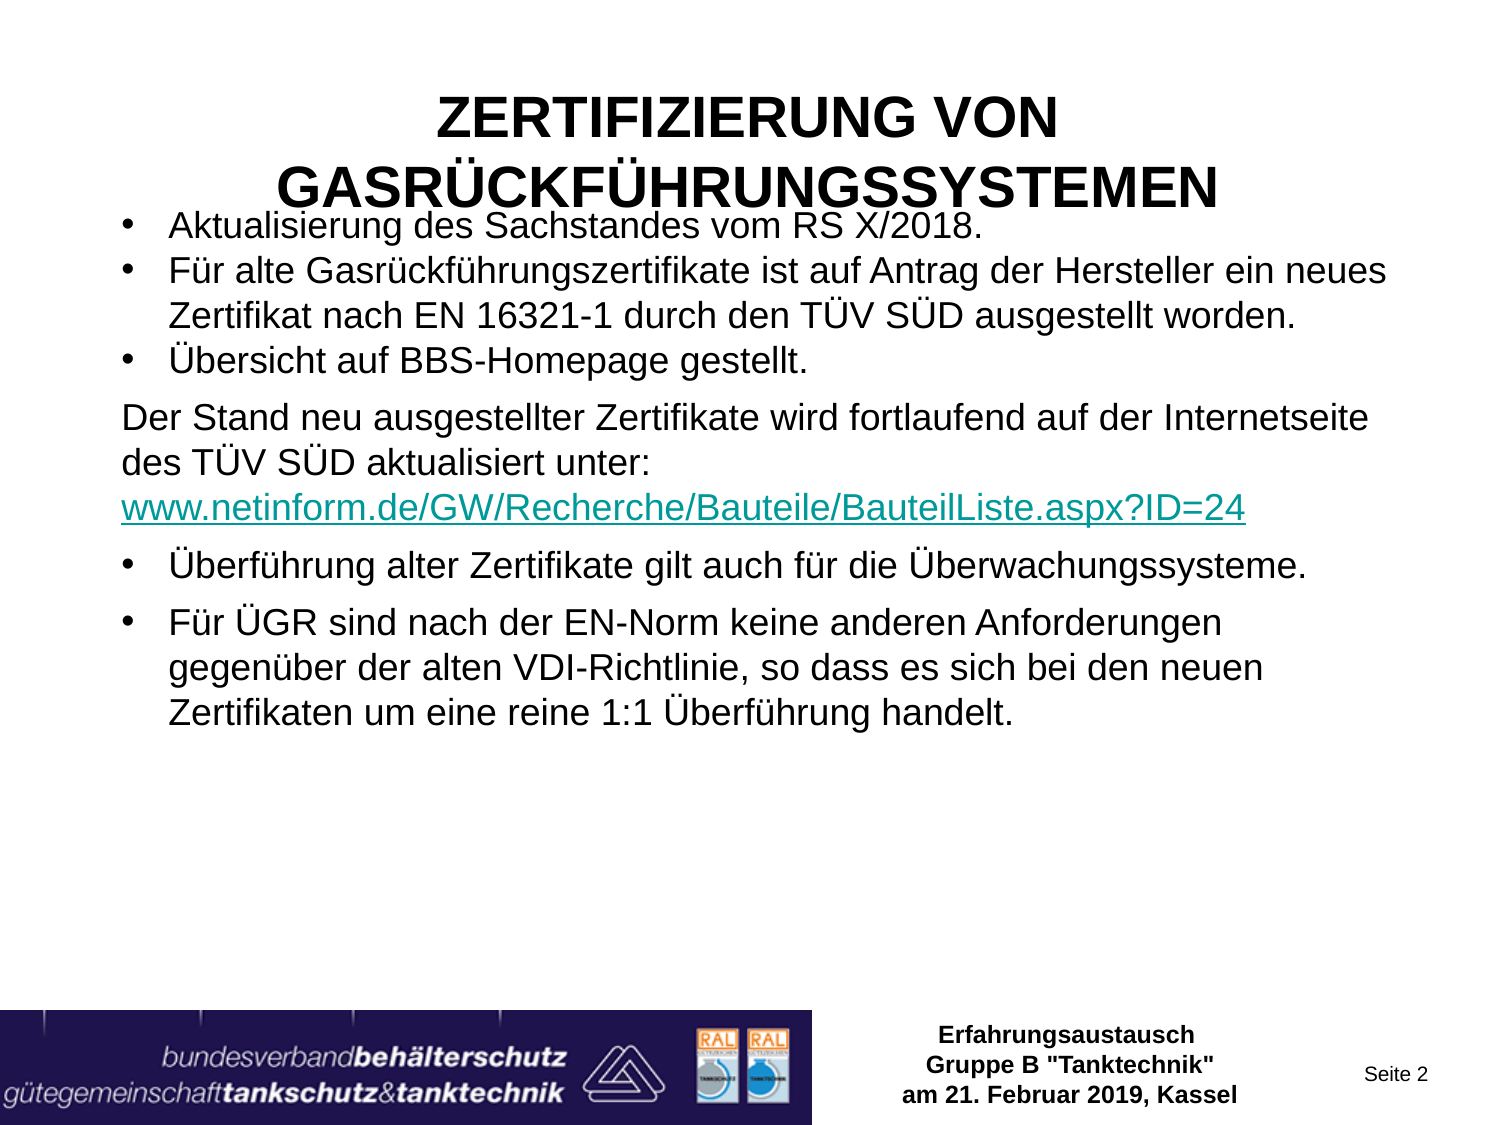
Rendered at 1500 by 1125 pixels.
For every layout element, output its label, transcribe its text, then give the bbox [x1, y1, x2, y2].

footer Erfahrungsaustausch Gruppe B "Tanktechnik" am 21. Februar 2019, Kassel [823, 1010, 1318, 1094]
slide_number Seite 2 [1348, 1027, 1463, 1111]
text_box Zertifizierung von Gasrückführungssystemen [77, 72, 1419, 227]
picture [0, 1010, 812, 1125]
text_box Aktualisierung des Sachstandes vom RS X/2018. Für alte Gasrückführungszertifikate ist auf Antrag der Hersteller ein neues Zertifikat nach EN 16321-1 durch den TÜV SÜD ausgestellt worden. Übersicht auf BBS-Homepage gestellt. Der Stand neu ausgestellter Zertifikate wird fortlaufend auf der Internetseite des TÜV SÜD aktualisiert unter: www.netinform.de/GW/Recherche/Bauteile/BauteilListe.aspx?ID=24 Überführung alter Zertifikate gilt auch für die Überwachungssysteme. Für ÜGR sind nach der EN-Norm keine anderen Anforderungen gegenüber der alten VDI-Richtlinie, so dass es sich bei den neuen Zertifikaten um eine reine 1:1 Überführung handelt. [106, 193, 1419, 786]
